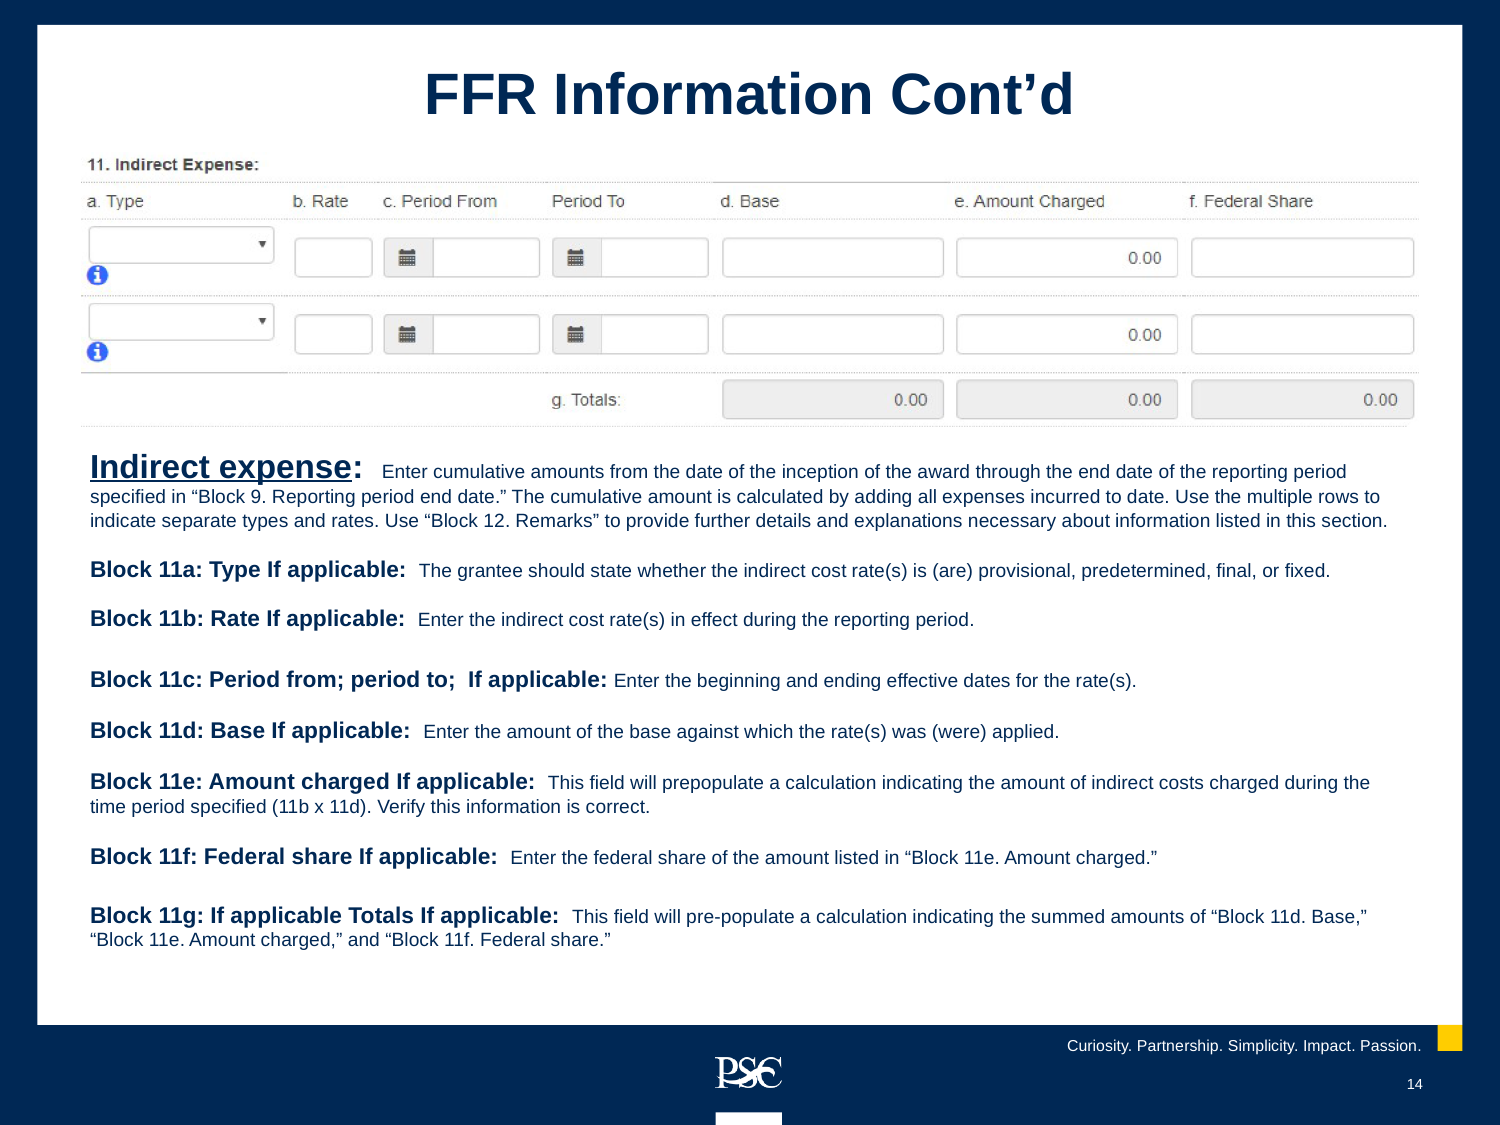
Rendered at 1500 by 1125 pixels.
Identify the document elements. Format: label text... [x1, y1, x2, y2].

title FFR Information Cont’d [75, 45, 1425, 138]
list Indirect expense: Enter cumulative amounts from the date of the inception of the award through the end date of the reporting period specified in “Block 9. Reporting period end date.” The cumulative amount is calculated by adding all expenses incurred to date. Use the multiple rows to indicate separate types and rates. Use “Block 12. Remarks” to provide further details and explanations necessary about information listed in this section. Block 11a: Type If applicable: The grantee should state whether the indirect cost rate(s) is (are) provisional, predetermined, final, or fixed. Block 11b: Rate If applicable: Enter the indirect cost rate(s) in effect during the reporting period. Block 11c: Period from; period to; If applicable: Enter the beginning and ending effective dates for the rate(s). Block 11d: Base If applicable: Enter the amount of the base against which the rate(s) was (were) applied. Block 11e: Amount charged If applicable: This field will prepopulate a calculation indicating the amount of indirect costs charged during the time period specified (11b x 11d). Verify this information is correct. Block 11f: Federal share If applicable: Enter the federal share of the amount listed in “Block 11e. Amount charged.” Block 11g: If applicable Totals If applicable: This field will pre-populate a calculation indicating the summed amounts of “Block 11d. Base,” “Block 11e. Amount charged,” and “Block 11f. Federal share.” [75, 437, 1425, 1005]
picture [80, 151, 1419, 428]
picture [715, 1057, 782, 1088]
